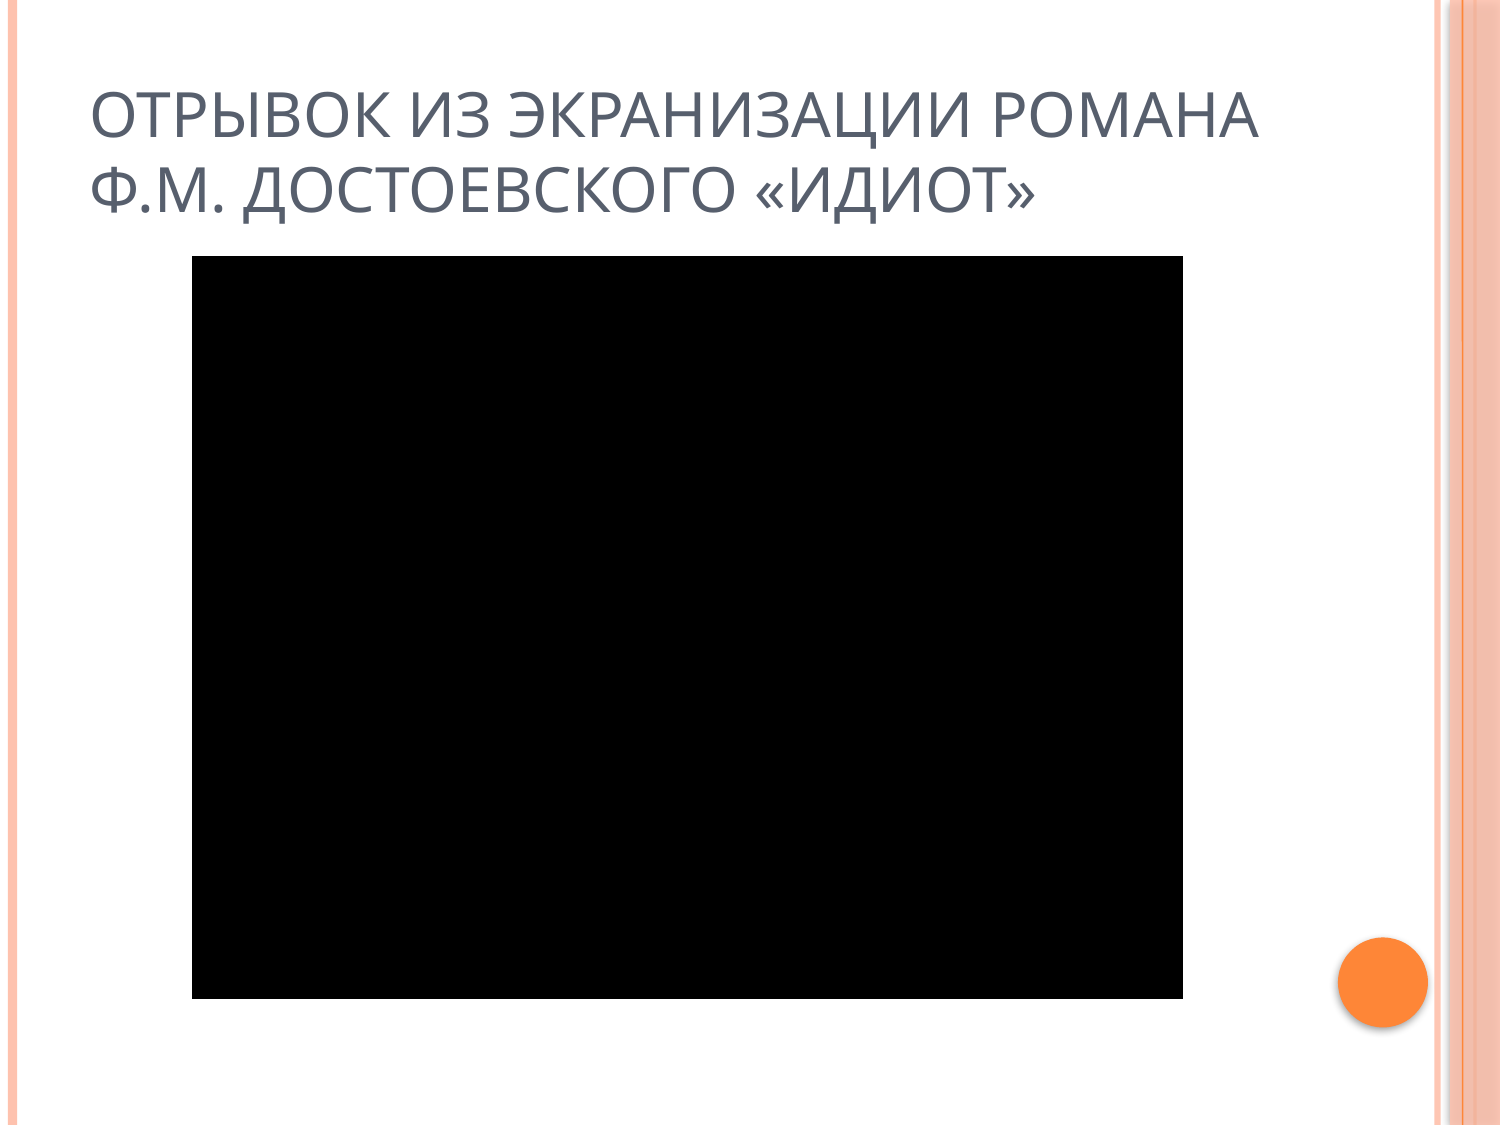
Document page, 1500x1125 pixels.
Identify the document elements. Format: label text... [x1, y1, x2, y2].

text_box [190, 254, 1185, 1000]
title Отрывок из экранизации романа Ф.М. Достоевского «Идиот» [75, 45, 1300, 233]
